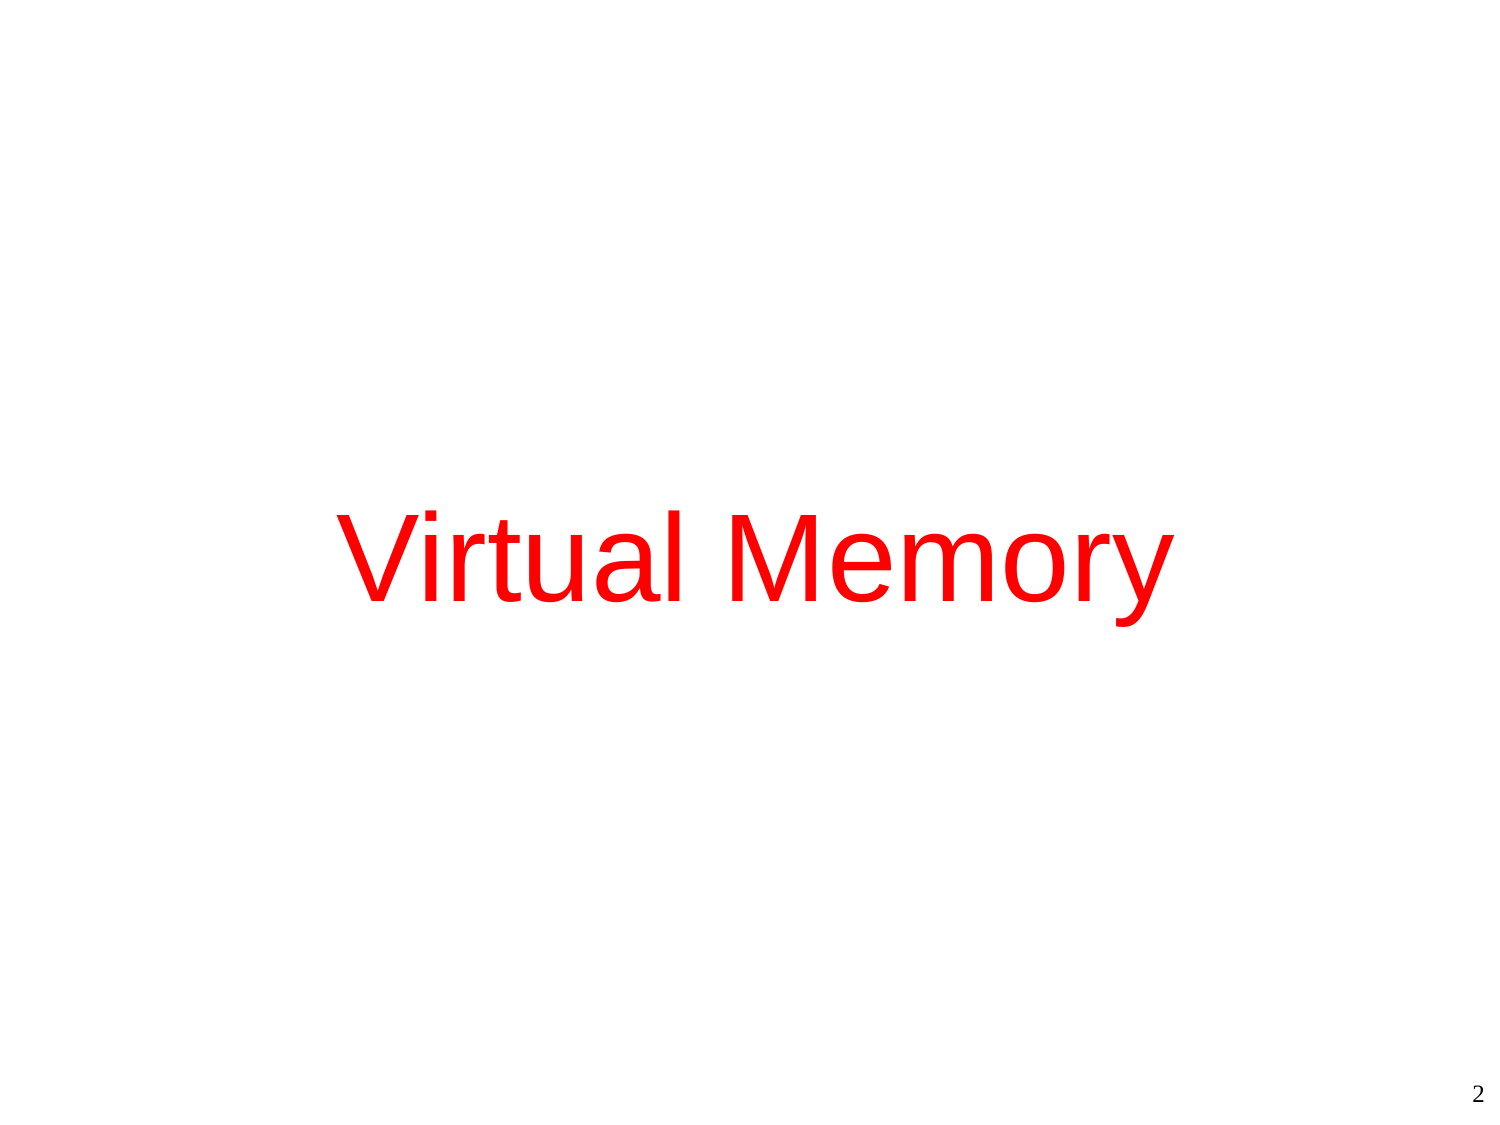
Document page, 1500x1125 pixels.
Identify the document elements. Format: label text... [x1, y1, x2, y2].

slide_number 2 [1186, 1069, 1500, 1125]
list Virtual Memory [76, 184, 1436, 1071]
